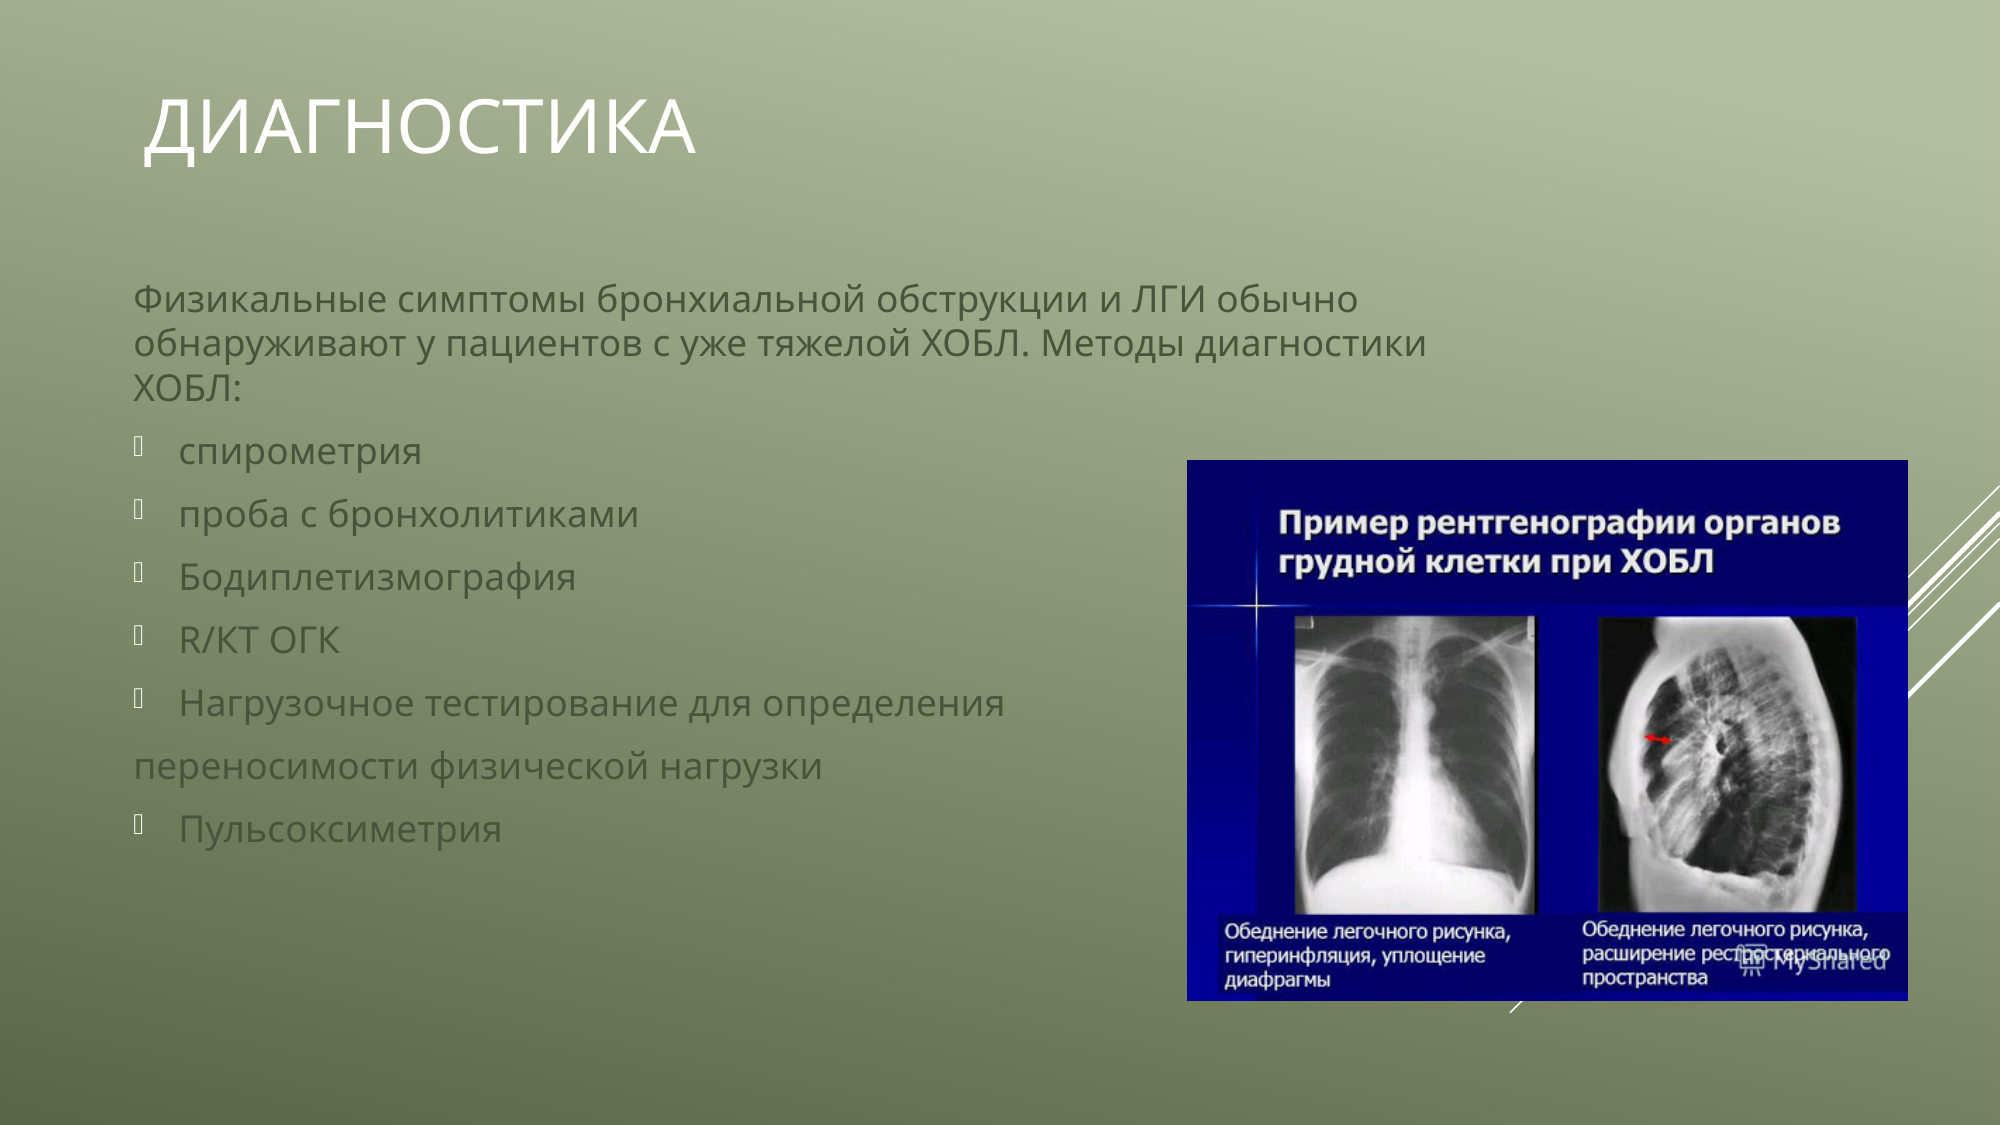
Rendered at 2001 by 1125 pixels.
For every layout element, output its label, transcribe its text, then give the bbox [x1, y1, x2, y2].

title диагностика [130, 0, 1531, 248]
list Физикальные симптомы бронхиальной обструкции и ЛГИ обычно обнаруживают у пациентов с уже тяжелой ХОБЛ. Методы диагностики ХОБЛ: спирометрия проба с бронхолитиками Бодиплетизмография R/КТ ОГК Нагрузочное тестирование для определения переносимости физической нагрузки Пульсоксиметрия [118, 265, 1519, 859]
picture [1187, 460, 1908, 1002]
